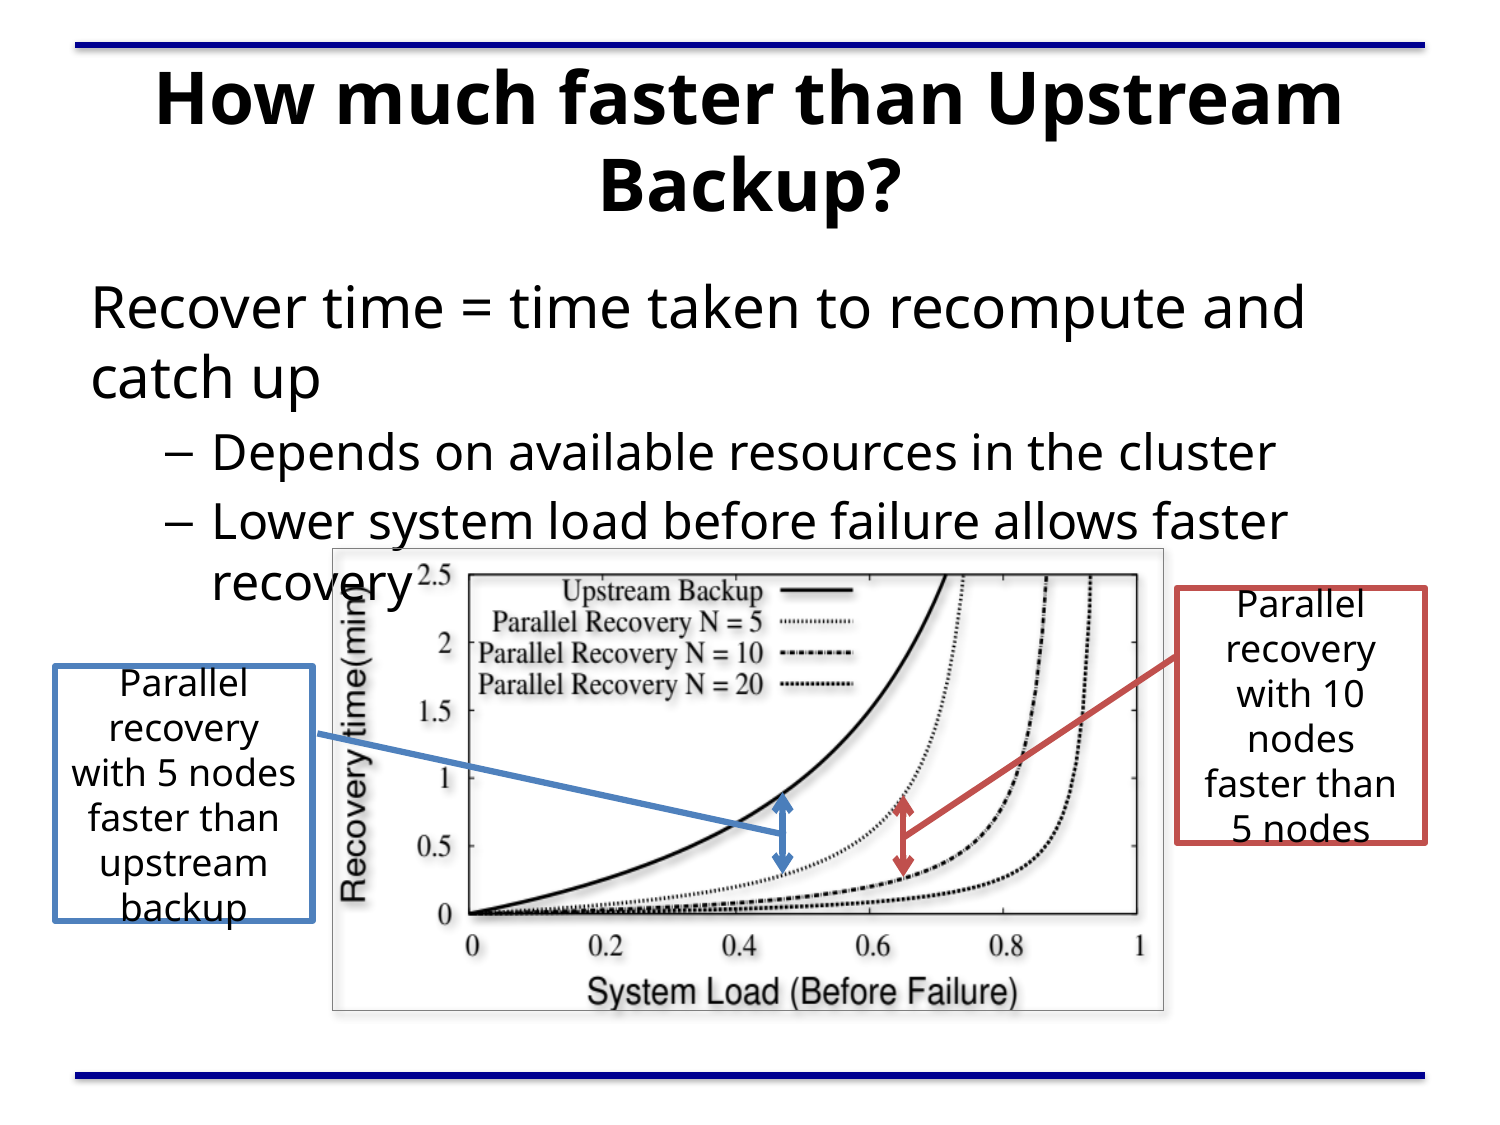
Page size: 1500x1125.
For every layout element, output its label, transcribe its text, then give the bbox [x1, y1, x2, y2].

title How much faster than Upstream Backup? [75, 45, 1425, 233]
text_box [903, 587, 1426, 878]
picture [331, 548, 1164, 1012]
list Recover time = time taken to recompute and catch up Depends on available resources in the cluster Lower system load before failure allows faster recovery [75, 262, 1462, 1005]
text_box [54, 665, 783, 922]
